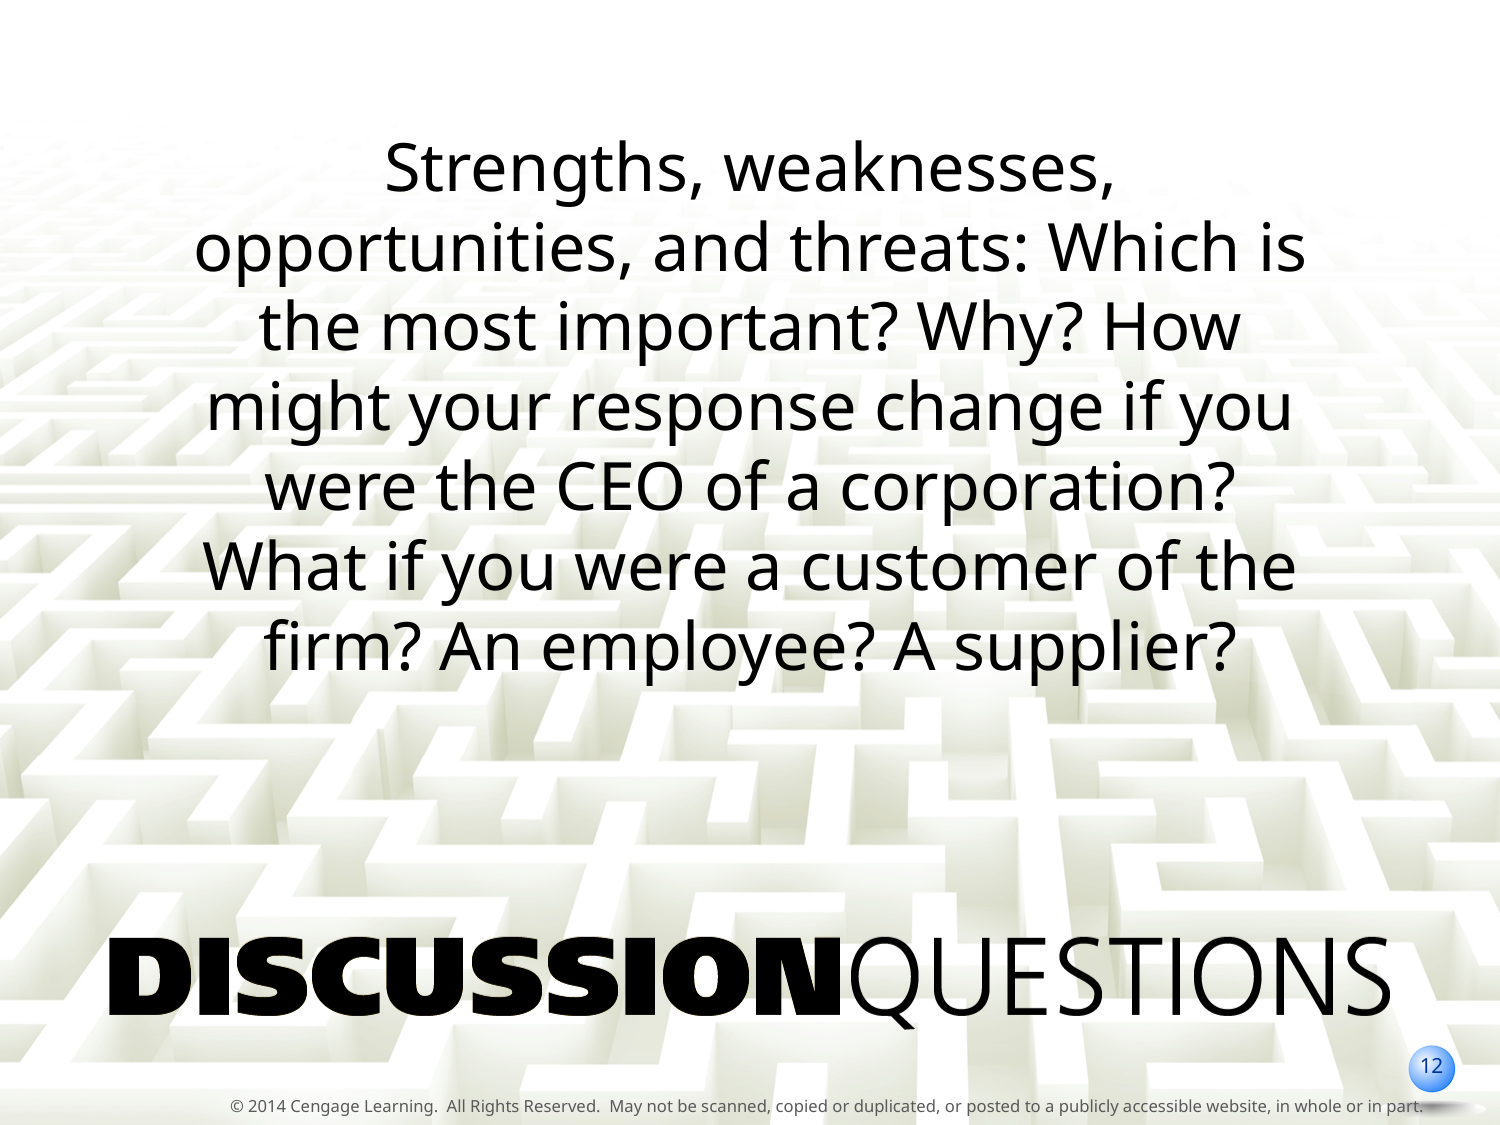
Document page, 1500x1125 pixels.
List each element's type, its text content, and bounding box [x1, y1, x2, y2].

picture [0, 0, 1500, 1125]
list Strengths, weaknesses, opportunities, and threats: Which is the most important? Why? How might your response change if you were the CEO of a corporation? What if you were a customer of the firm? An employee? A supplier? [168, 26, 1334, 782]
slide_number 12 [1386, 1037, 1478, 1097]
